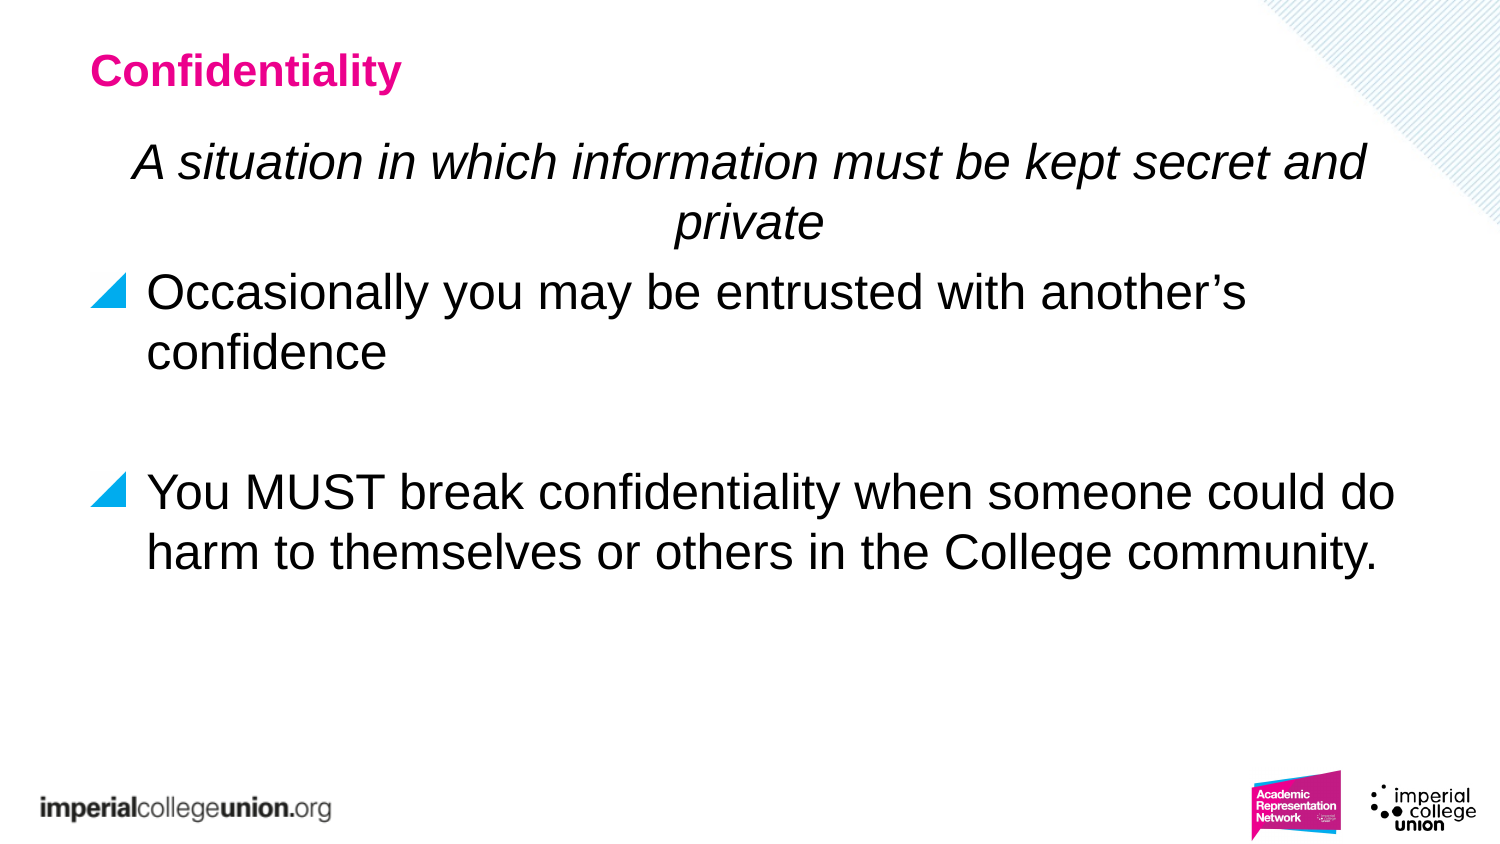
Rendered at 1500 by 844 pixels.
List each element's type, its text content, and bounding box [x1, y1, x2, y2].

picture [90, 272, 124, 306]
title Confidentiality [75, 33, 1425, 104]
picture [1249, 767, 1343, 844]
picture [1365, 779, 1481, 836]
picture [1201, 0, 1500, 264]
picture [90, 471, 124, 505]
list A situation in which information must be kept secret and private Occasionally you may be entrusted with another’s confidence You MUST break confidentiality when someone could do harm to themselves or others in the College community. [75, 122, 1425, 754]
